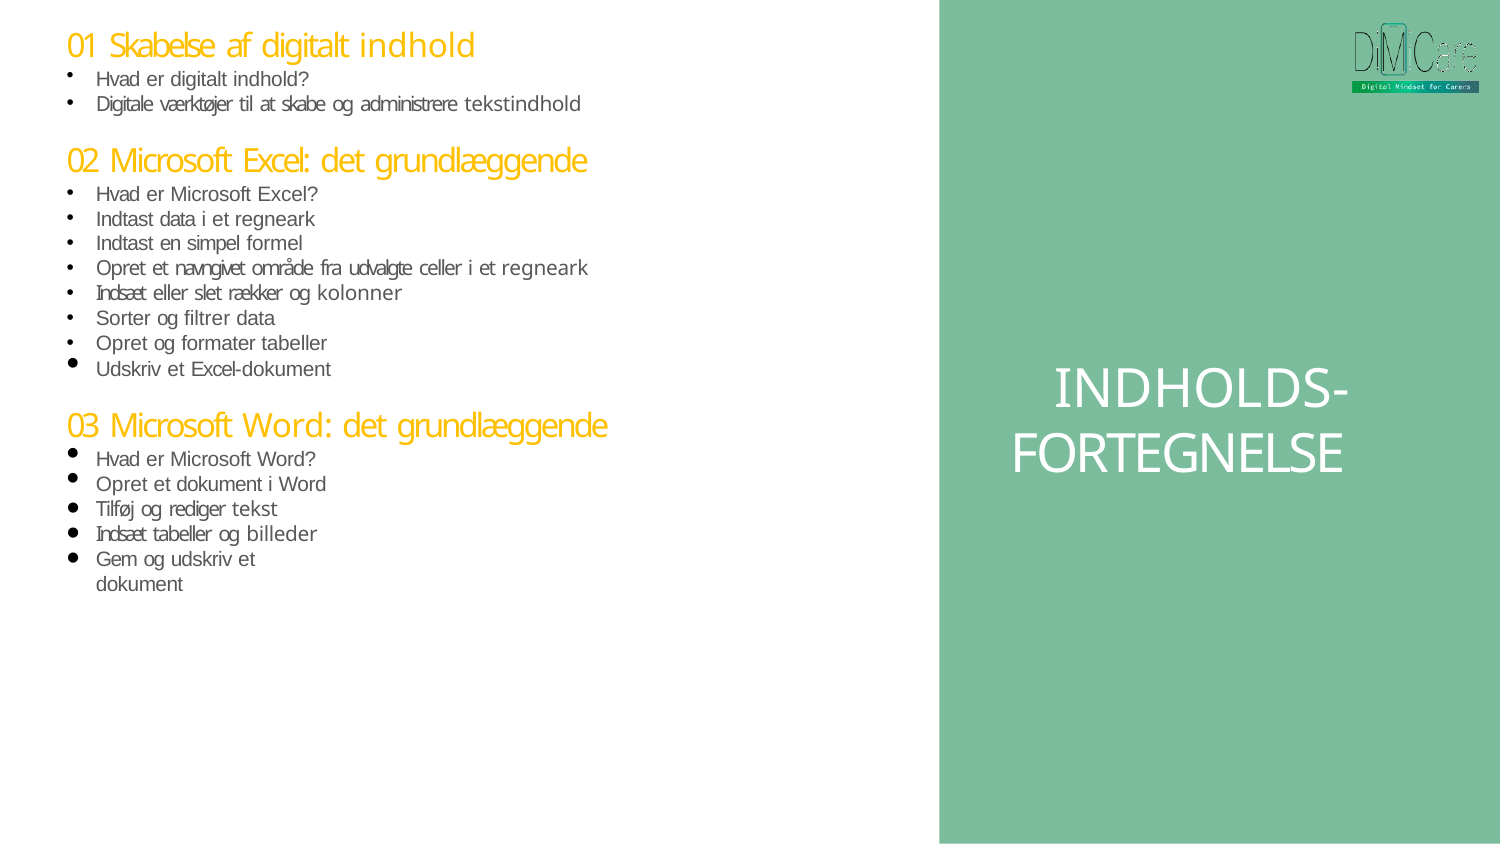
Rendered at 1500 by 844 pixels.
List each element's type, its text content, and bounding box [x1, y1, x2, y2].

text_box Tilføj og rediger tekst Indsæt tabeller og billeder Gem og udskriv et dokument [64, 493, 347, 596]
text_box Opret et dokument i Word [64, 468, 333, 493]
text_box 01 Skabelse af digitalt indhold Hvad er digitalt indhold? Digitale værktøjer til at skabe og administrere tekstindhold 02 Microsoft Excel: det grundlæggende Hvad er Microsoft Excel? Indtast data i et regneark Indtast en simpel formel Opret et navngivet område fra udvalgte celler i et regneark Indsæt eller slet rækker og kolonner Sorter og filtrer data Opret og formater tabeller [64, 19, 674, 353]
text_box Udskriv et Excel-dokument 03 Microsoft Word: det grundlæggende [64, 353, 683, 445]
text_box Hvad er Microsoft Word? [64, 443, 318, 468]
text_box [939, 0, 1500, 844]
